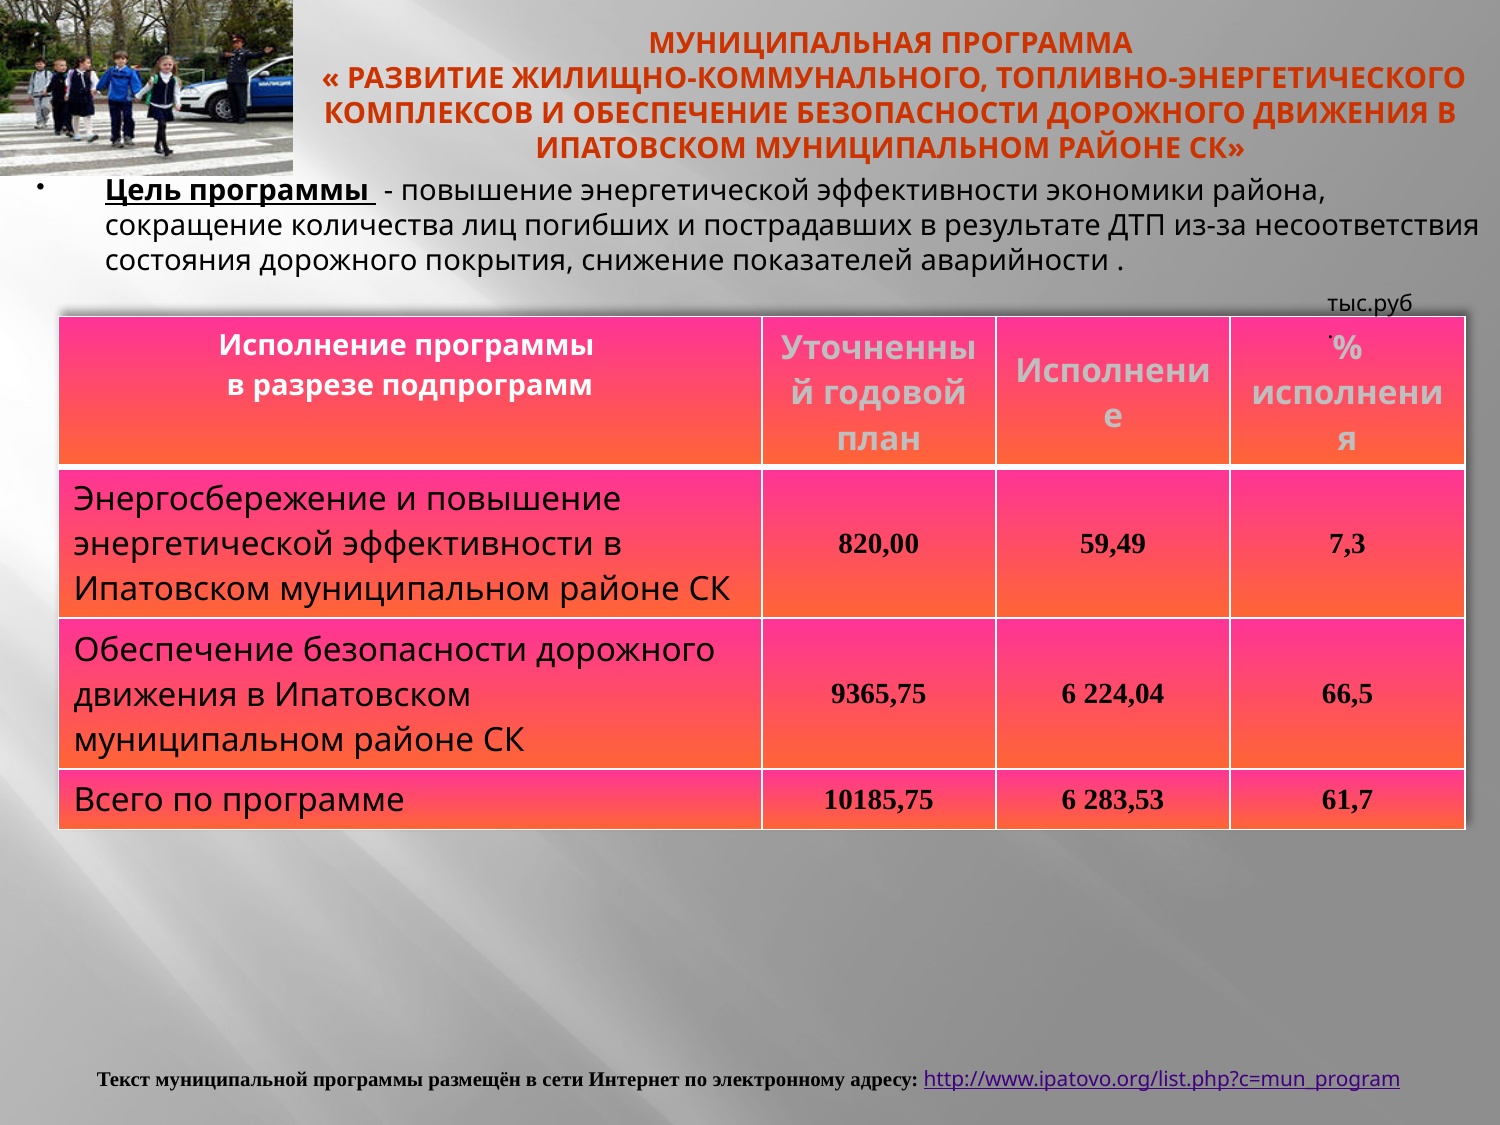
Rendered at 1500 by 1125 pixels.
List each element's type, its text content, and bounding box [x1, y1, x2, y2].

table_cell 10185,75 [763, 770, 995, 829]
table_cell 9365,75 [763, 619, 995, 768]
table_cell Энергосбережение и повышение энергетической эффективности в Ипатовском муниципальном районе СК [59, 470, 761, 617]
title МУНИЦИПАЛЬНАЯ ПРОГРАММА « РАЗВИТИЕ ЖИЛИЩНО-КОММУНАЛЬНОГО, ТОПЛИВНО-ЭНЕРГЕТИЧЕСКОГО КОМПЛЕКСОВ И ОБЕСПЕЧЕНИЕ БЕЗОПАСНОСТИ ДОРОЖНОГО ДВИЖЕНИЯ В ИПАТОВСКОМ МУНИЦИПАЛЬНОМ РАЙОНЕ СК» [330, 24, 1500, 164]
table_cell 6 224,04 [997, 619, 1229, 768]
table_cell Всего по программе [59, 770, 761, 829]
table_cell 7,3 [1231, 470, 1464, 617]
table_cell 61,7 [1231, 770, 1464, 829]
table_header Уточненный годовой план [763, 317, 995, 464]
list Цель программы - повышение энергетической эффективности экономики района, сокращение количества лиц погибших и пострадавших в результате ДТП из-за несоответствия состояния дорожного покрытия, снижение показателей аварийности . [0, 164, 1500, 974]
table_cell Обеспечение безопасности дорожного движения в Ипатовском муниципальном районе СК [59, 619, 761, 768]
text_box Текст муниципальной программы размещён в сети Интернет по электронному адресу: http://www.ipatovo.org/list.php?c=mun_program [82, 907, 1454, 1101]
table_header % исполнения [1231, 317, 1464, 464]
picture [0, 0, 294, 177]
table_cell 6 283,53 [997, 770, 1229, 829]
table_header Исполнение программы в разрезе подпрограмм [59, 317, 761, 464]
table_cell 59,49 [997, 470, 1229, 617]
table_cell 66,5 [1231, 619, 1464, 768]
text_box тыс.руб. [1312, 281, 1430, 351]
table_cell 820,00 [763, 470, 995, 617]
table_header Исполнение [997, 317, 1229, 464]
